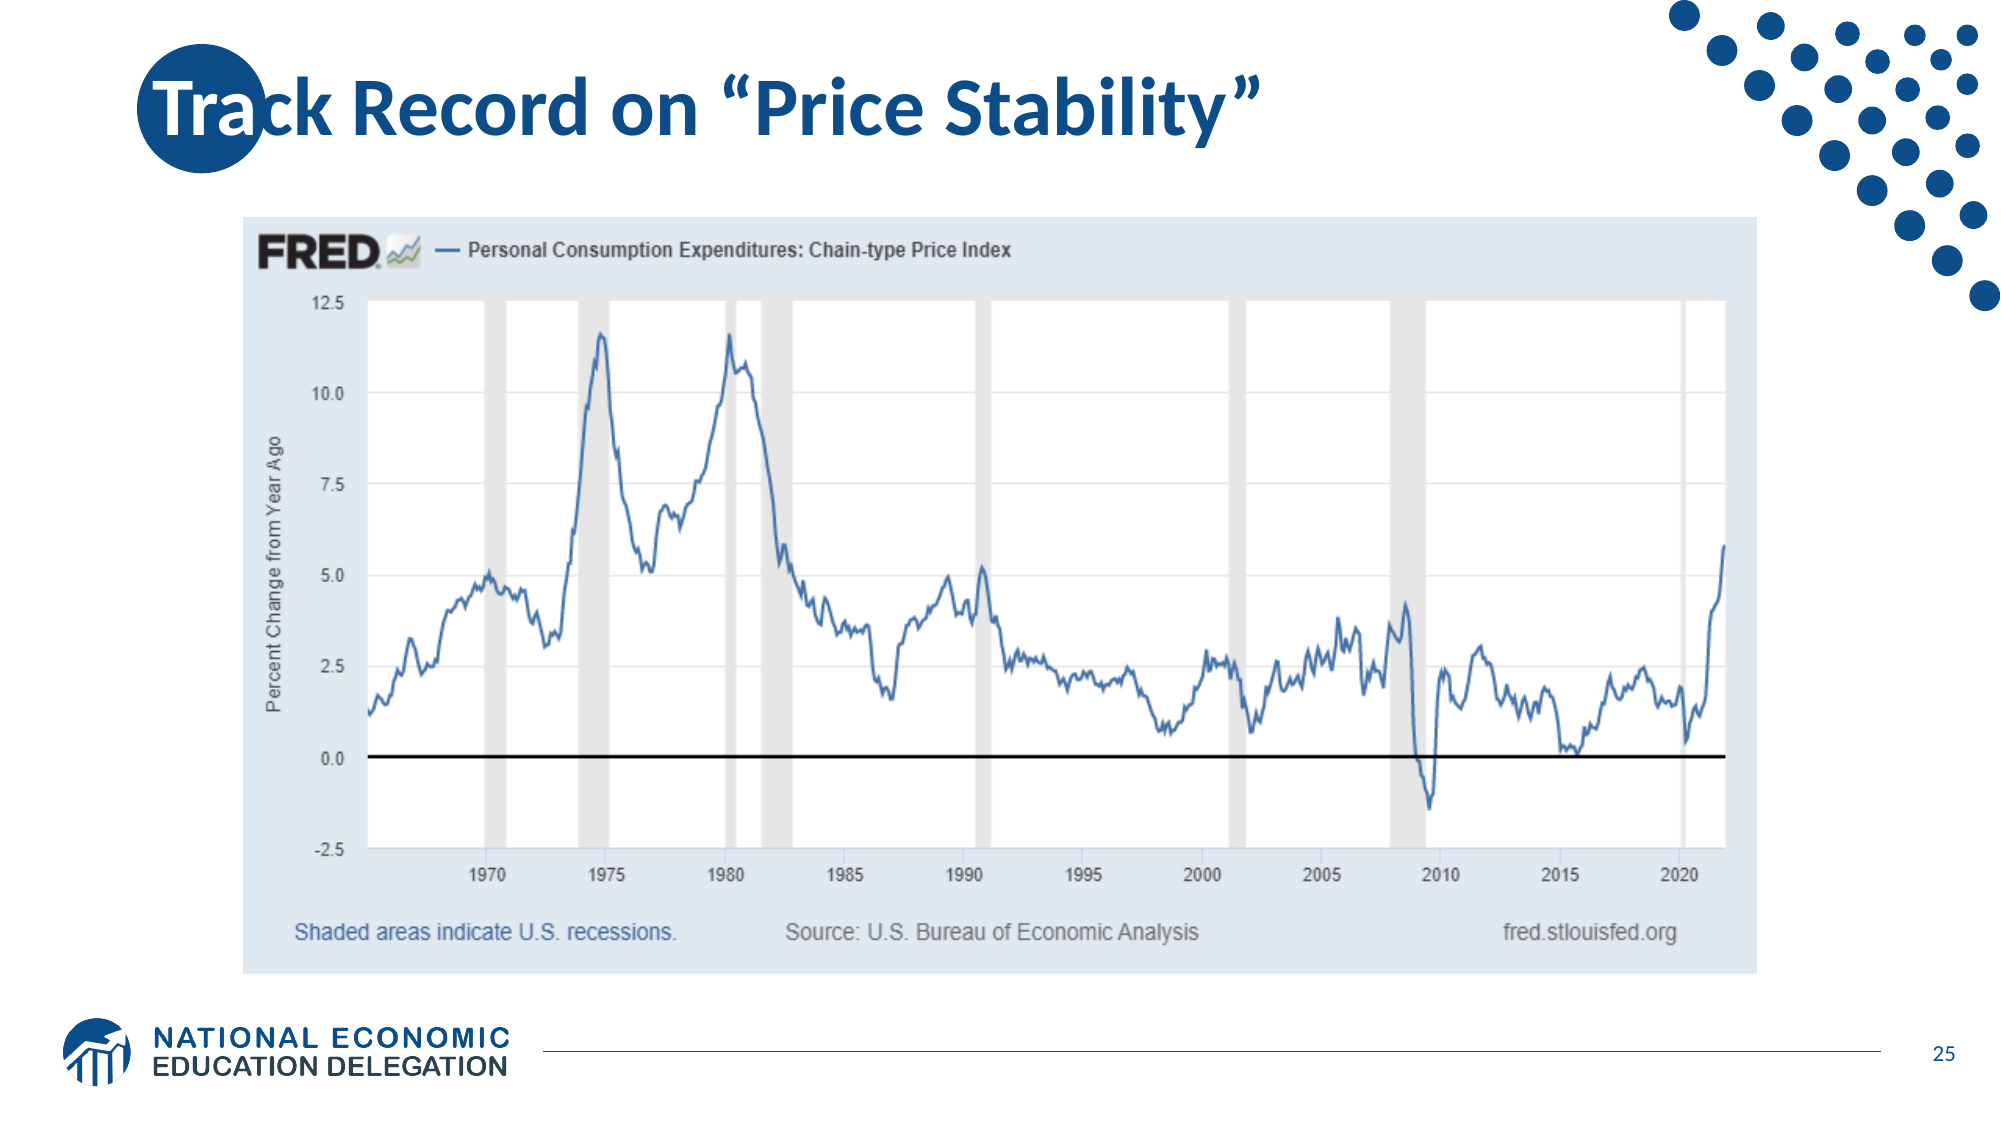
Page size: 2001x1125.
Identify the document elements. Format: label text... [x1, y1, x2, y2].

picture [55, 1013, 520, 1091]
title Track Record on “Price Stability” [137, 0, 1863, 218]
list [243, 217, 1757, 974]
slide_number 25 [1521, 1022, 1972, 1082]
